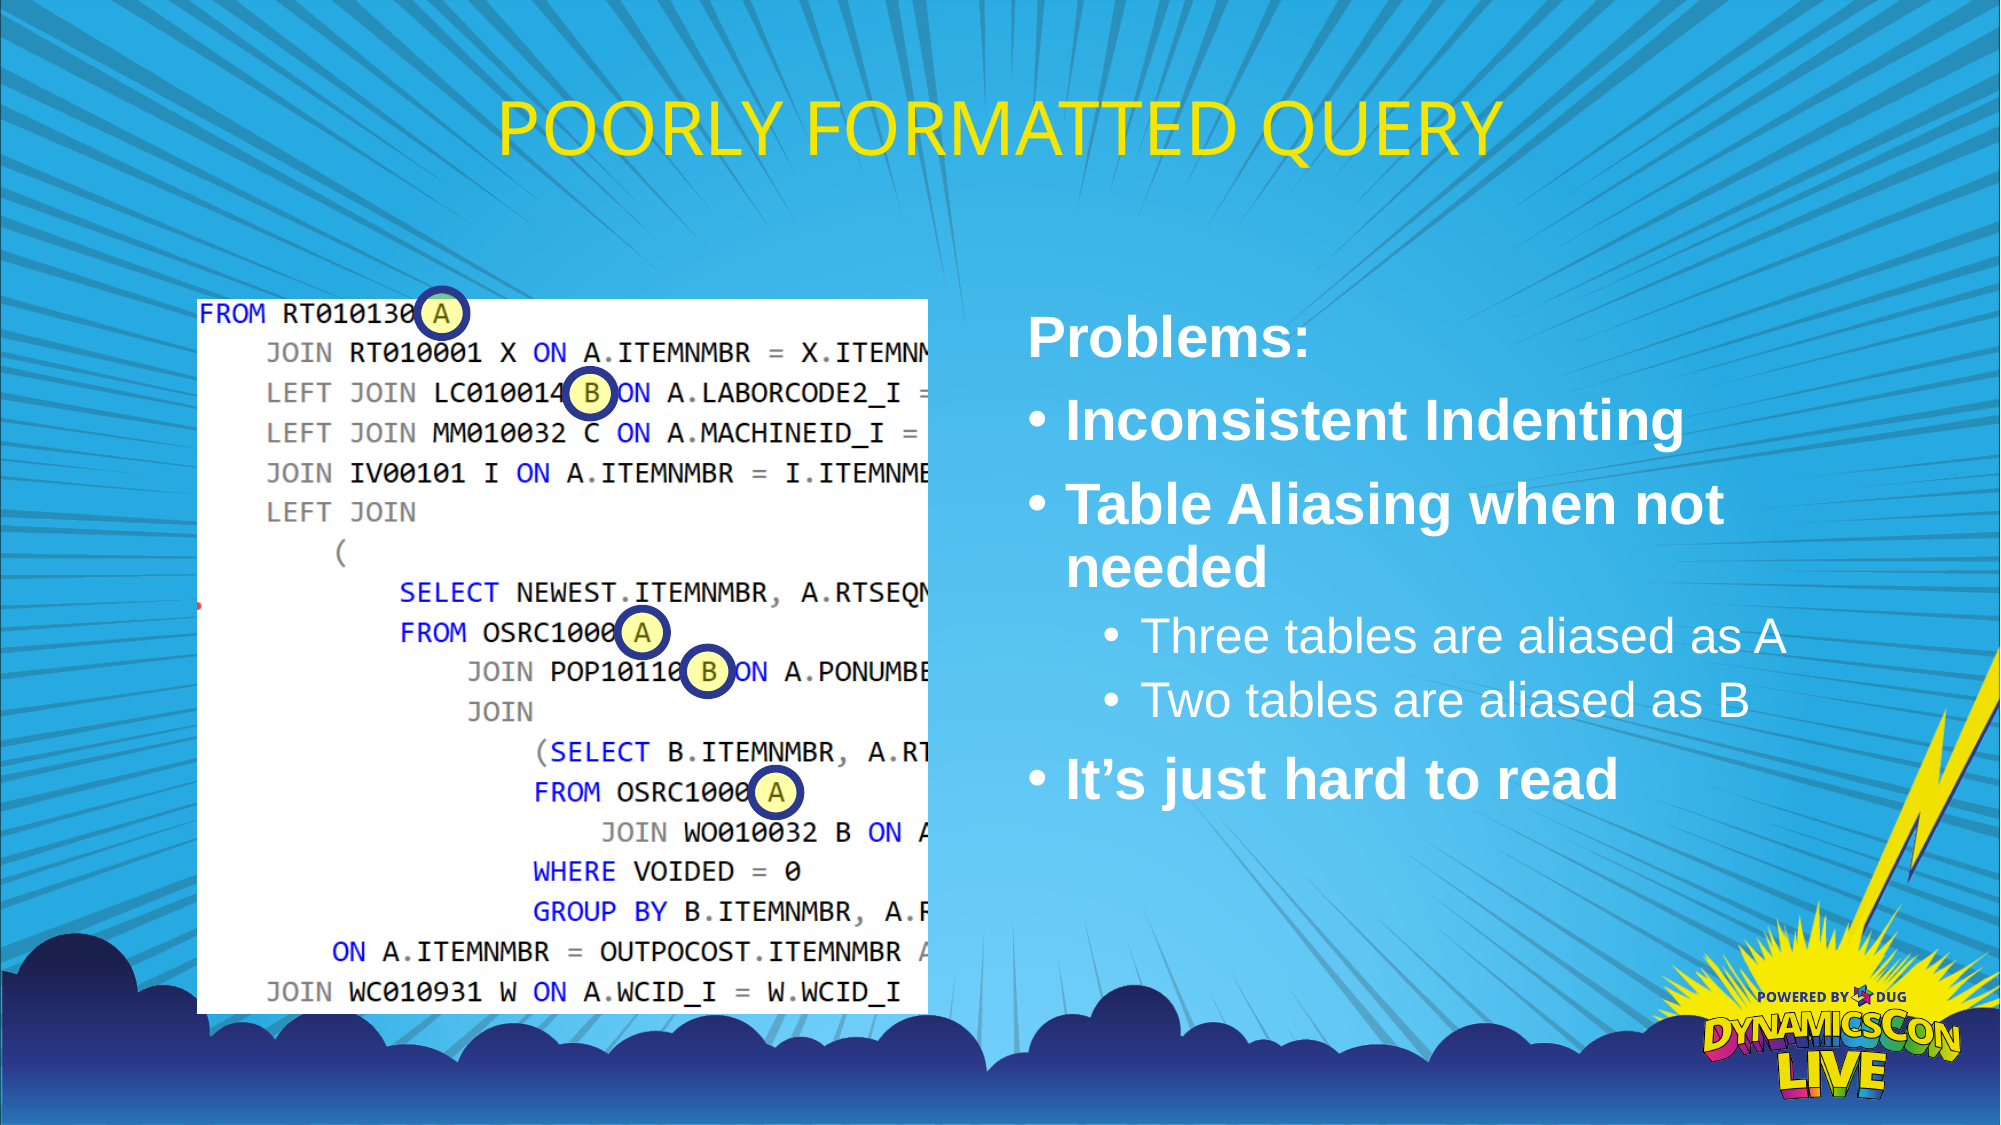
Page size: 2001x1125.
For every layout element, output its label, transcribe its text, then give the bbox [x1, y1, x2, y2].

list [196, 299, 928, 1014]
text_box [420, 288, 463, 299]
title POORLY FORMATTED QUERY [137, 75, 1863, 278]
list Problems: Inconsistent Indenting Table Aliasing when not needed Three tables are aliased as A Two tables are aliased as B It’s just hard to read [1012, 299, 1863, 1022]
picture [0, 0, 2001, 1125]
